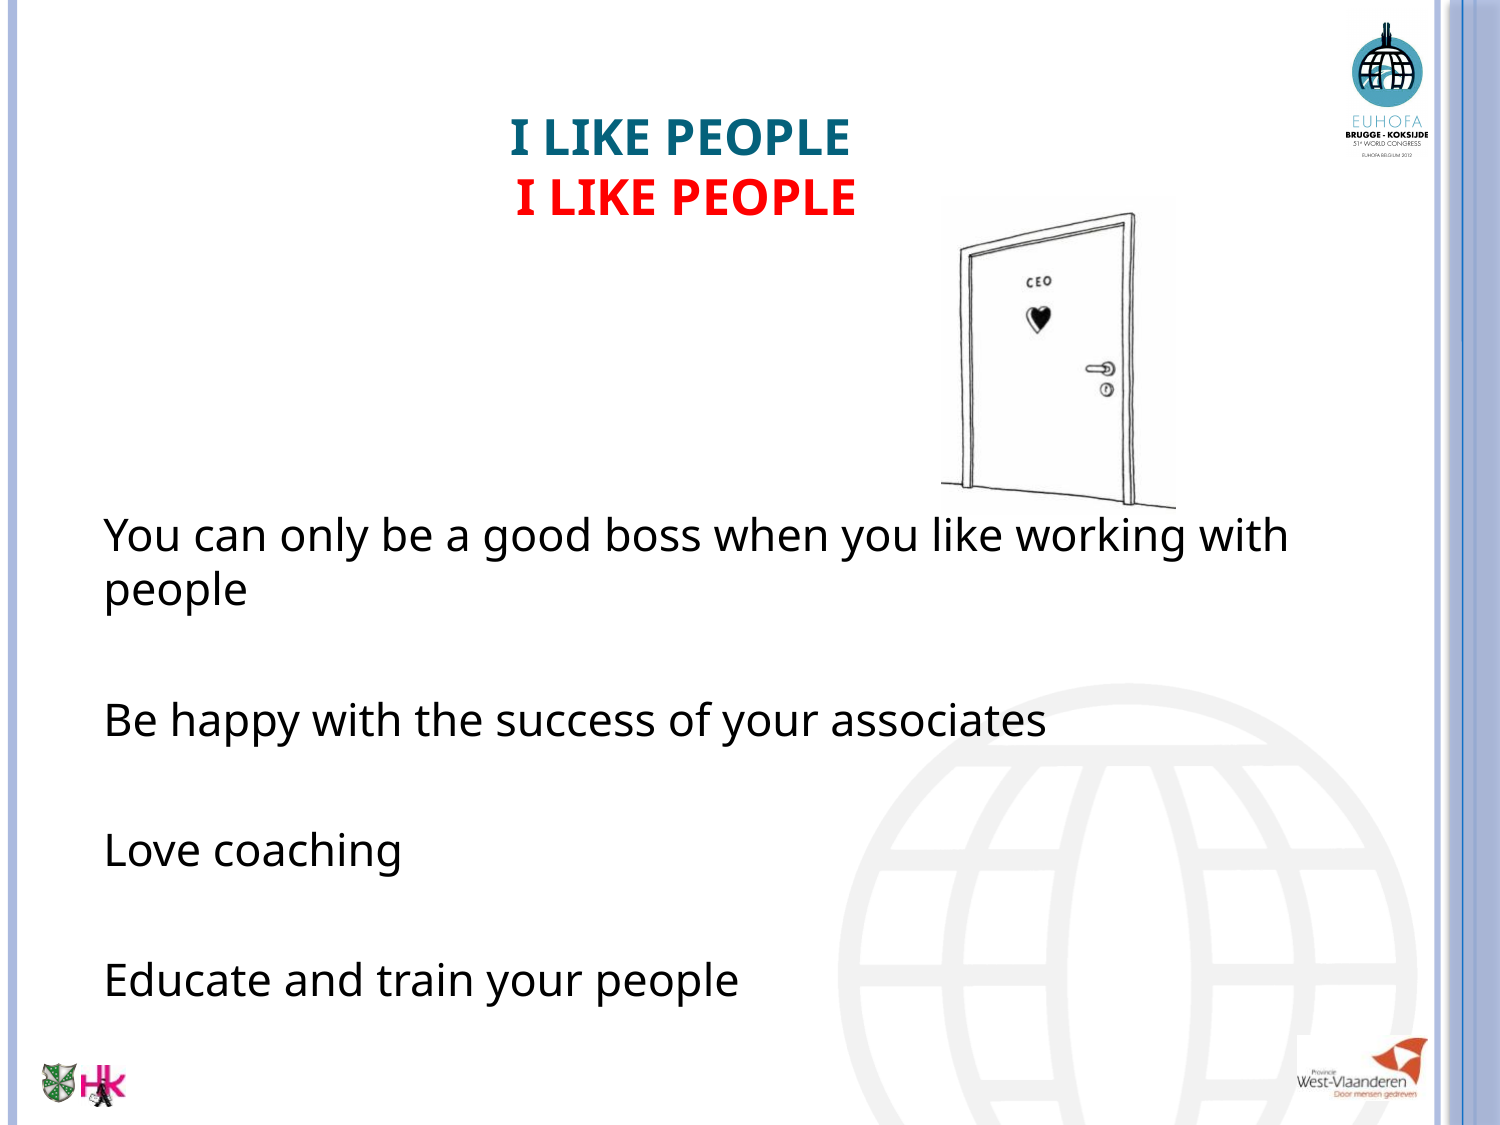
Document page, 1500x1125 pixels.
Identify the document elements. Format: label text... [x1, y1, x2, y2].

picture [41, 1062, 79, 1104]
picture [1346, 8, 1428, 157]
title I like People I like People [75, 45, 1300, 233]
list You can only be a good boss when you like working with people Be happy with the success of your associates Love coaching Educate and train your people [88, 432, 1388, 1015]
picture [81, 1065, 126, 1107]
picture [832, 680, 1428, 1125]
picture [941, 195, 1176, 515]
